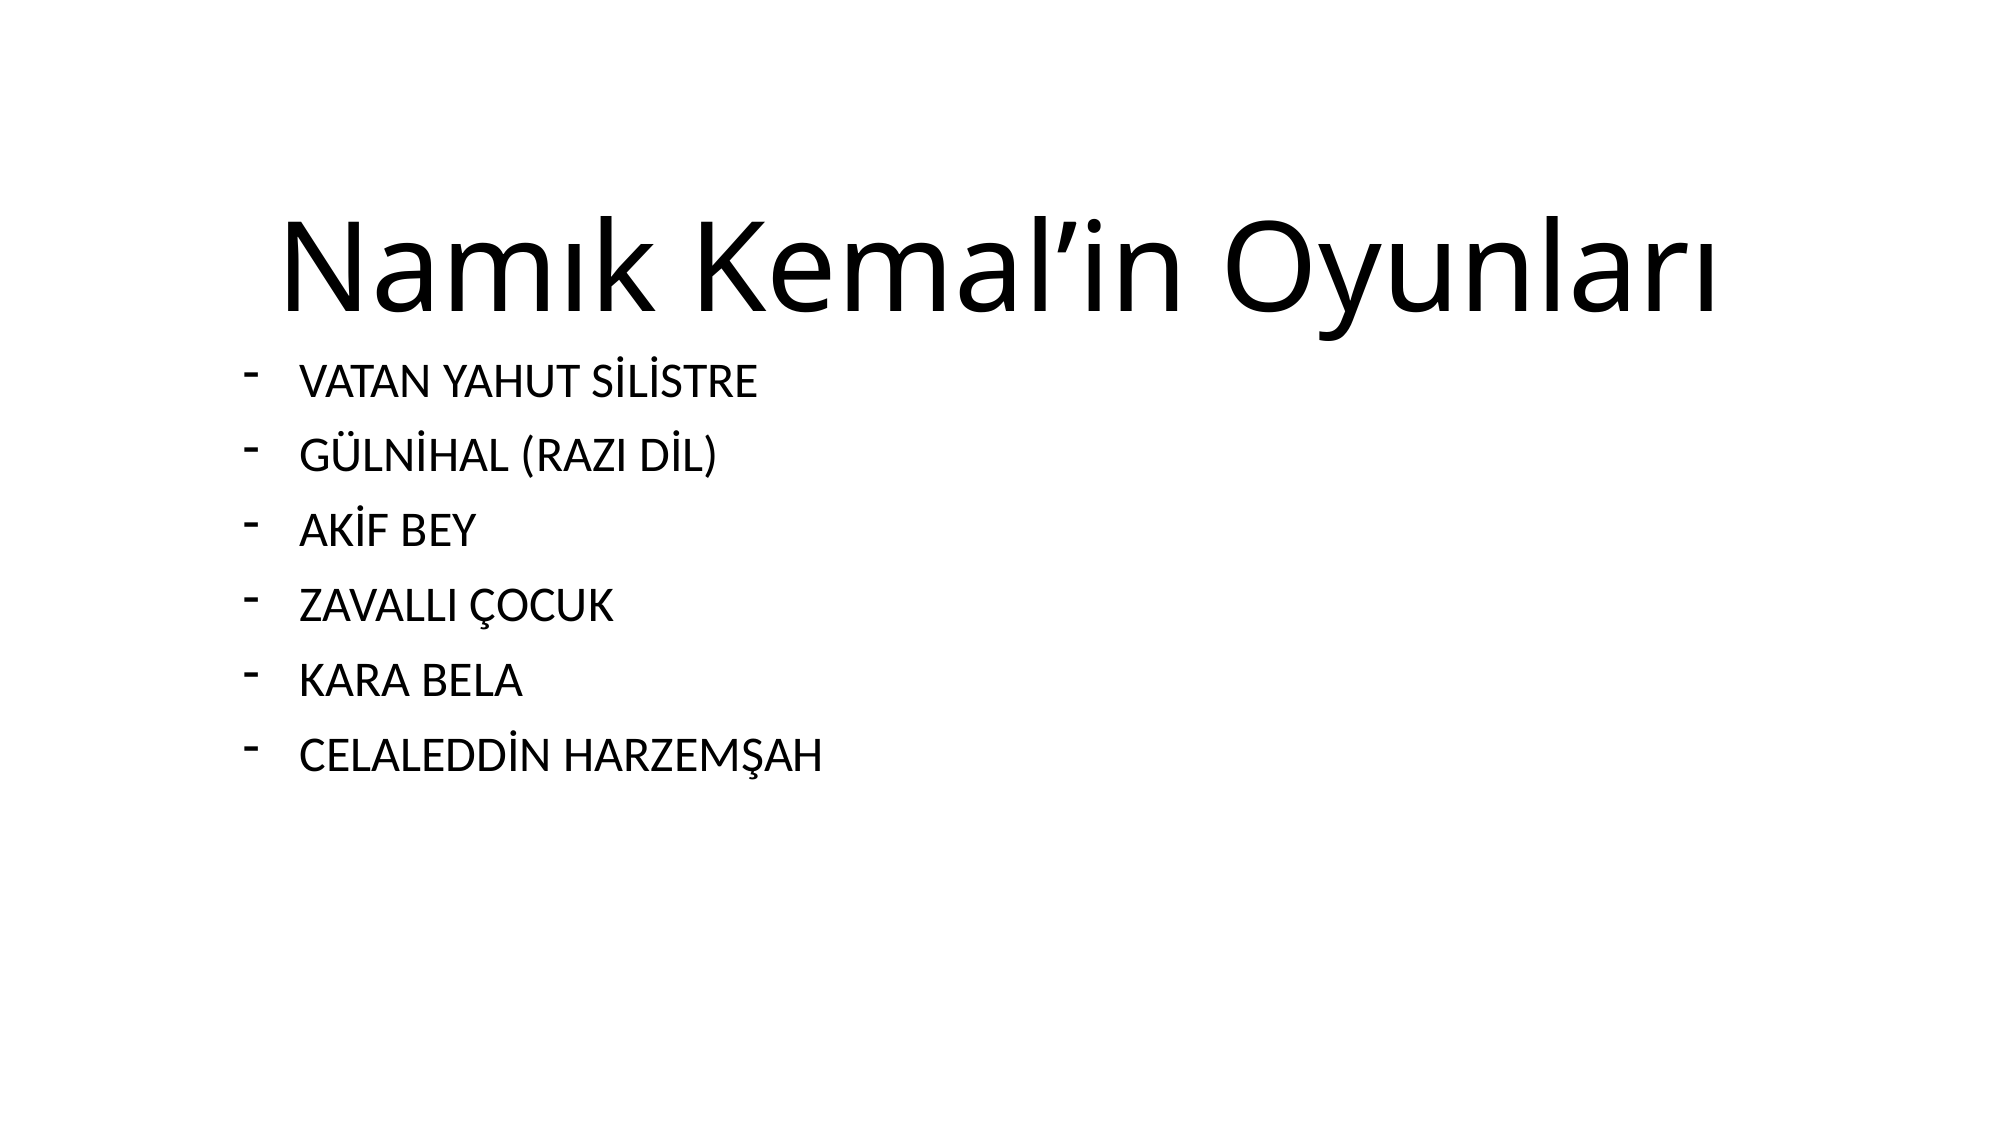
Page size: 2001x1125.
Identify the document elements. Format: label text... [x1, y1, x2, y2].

title Namık Kemal’in Oyunları [249, 184, 1750, 346]
subtitle VATAN YAHUT SİLİSTRE GÜLNİHAL (RAZI DİL) AKİF BEY ZAVALLI ÇOCUK KARA BELA CELALEDDİN HARZEMŞAH [228, 346, 1750, 863]
